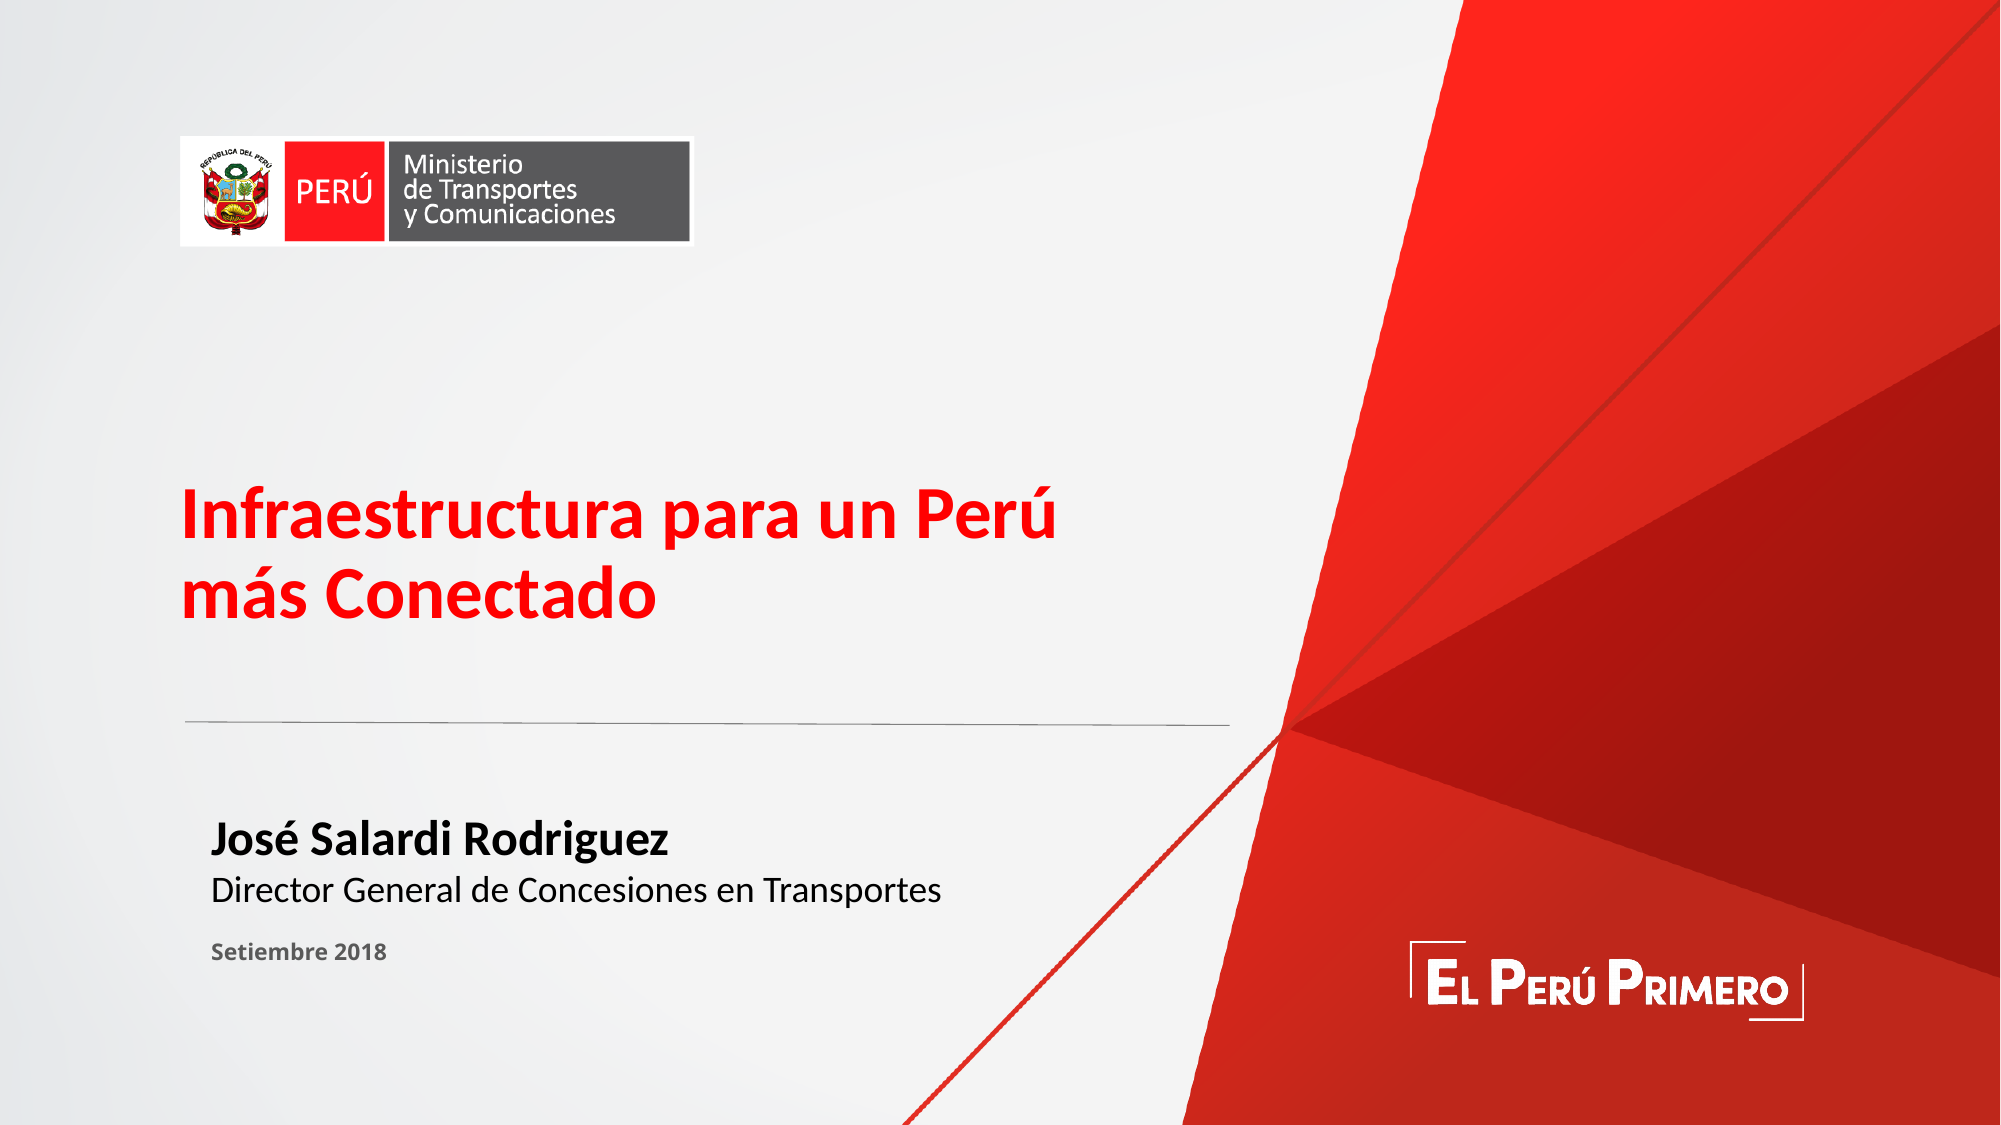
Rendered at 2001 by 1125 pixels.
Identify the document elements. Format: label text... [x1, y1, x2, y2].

title Infraestructura para un Perú más Conectado [165, 405, 1358, 703]
text_box José Salardi Rodriguez Director General de Concesiones en Transportes Setiembre 2018 [196, 797, 1035, 1018]
picture [0, 0, 2001, 1125]
